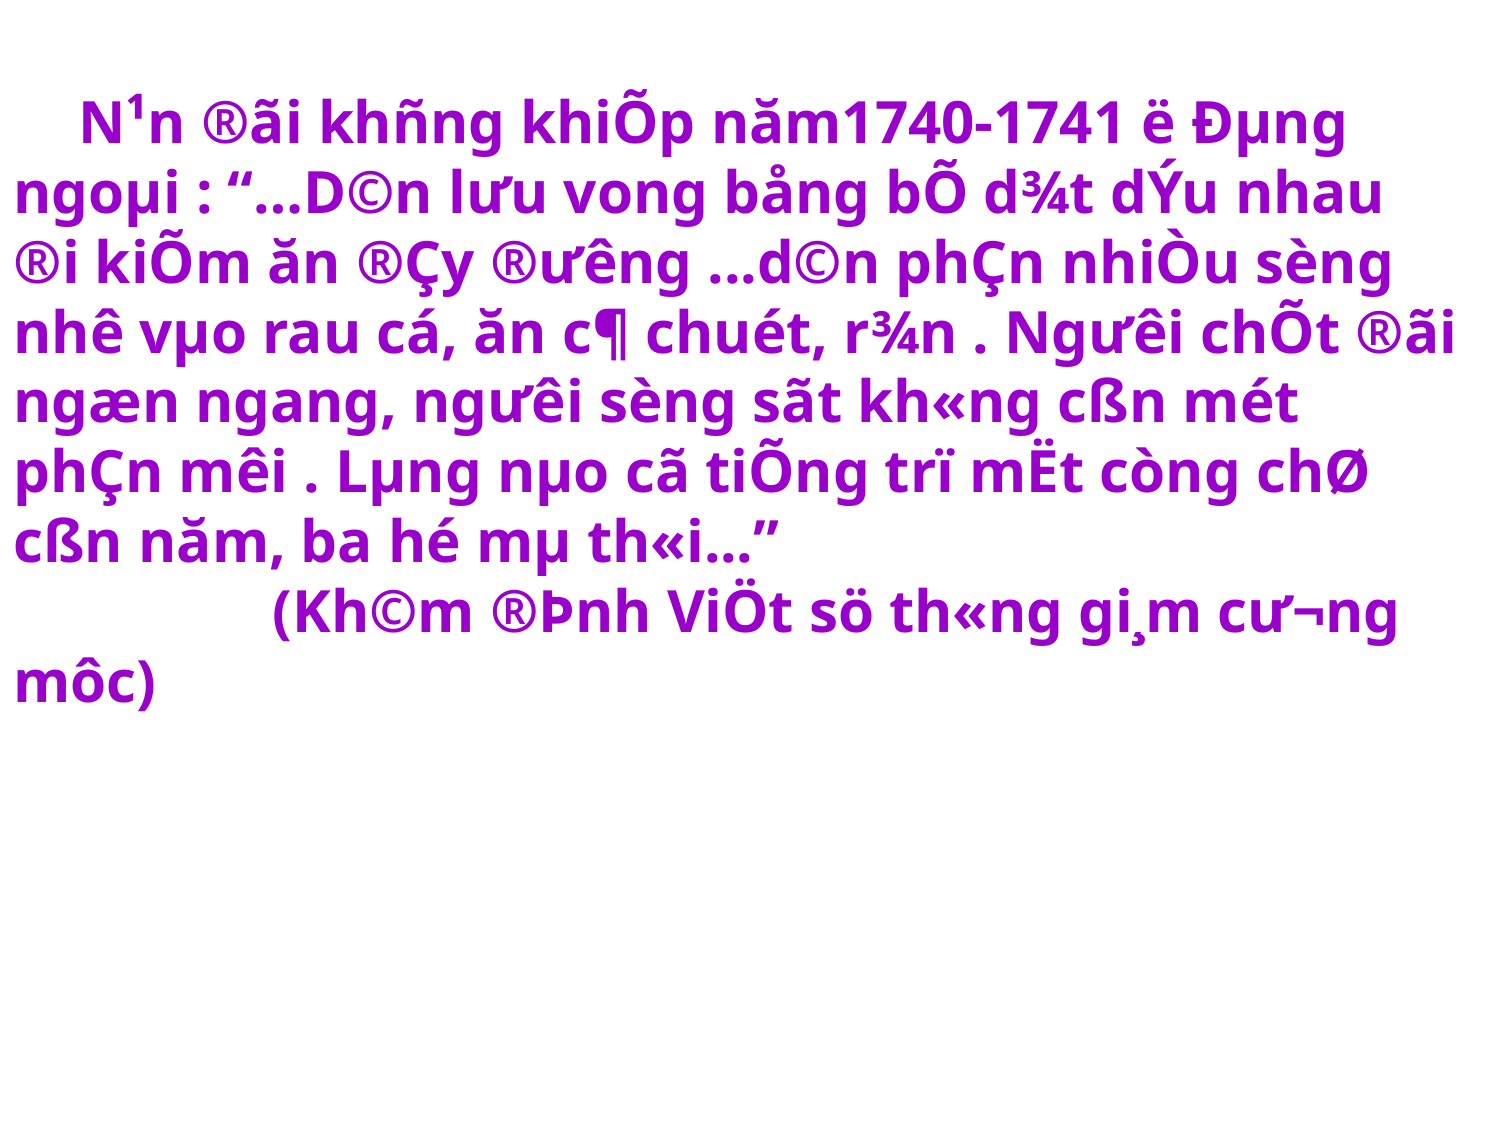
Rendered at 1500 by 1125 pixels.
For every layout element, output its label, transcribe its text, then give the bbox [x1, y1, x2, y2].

text_box N¹n ®ãi khñng khiÕp năm1740-1741 ë Đµng ngoµi : “…D©n l­ưu vong bång bÕ d¾t dÝu nhau ®i kiÕm ăn ®Çy ®ưêng ...d©n phÇn nhiÒu sèng nhê vµo rau cá, ăn c¶ chuét, r¾n . Ng­ưêi chÕt ®ãi ngæn ngang, ng­ưêi sèng sãt kh«ng cßn mét phÇn m­êi . Lµng nµo cã tiÕng trï mËt còng chØ cßn năm, ba hé mµ th«i...” (Kh©m ®Þnh ViÖt sö th«ng gi¸m cư­¬ng môc) [0, 77, 1475, 723]
